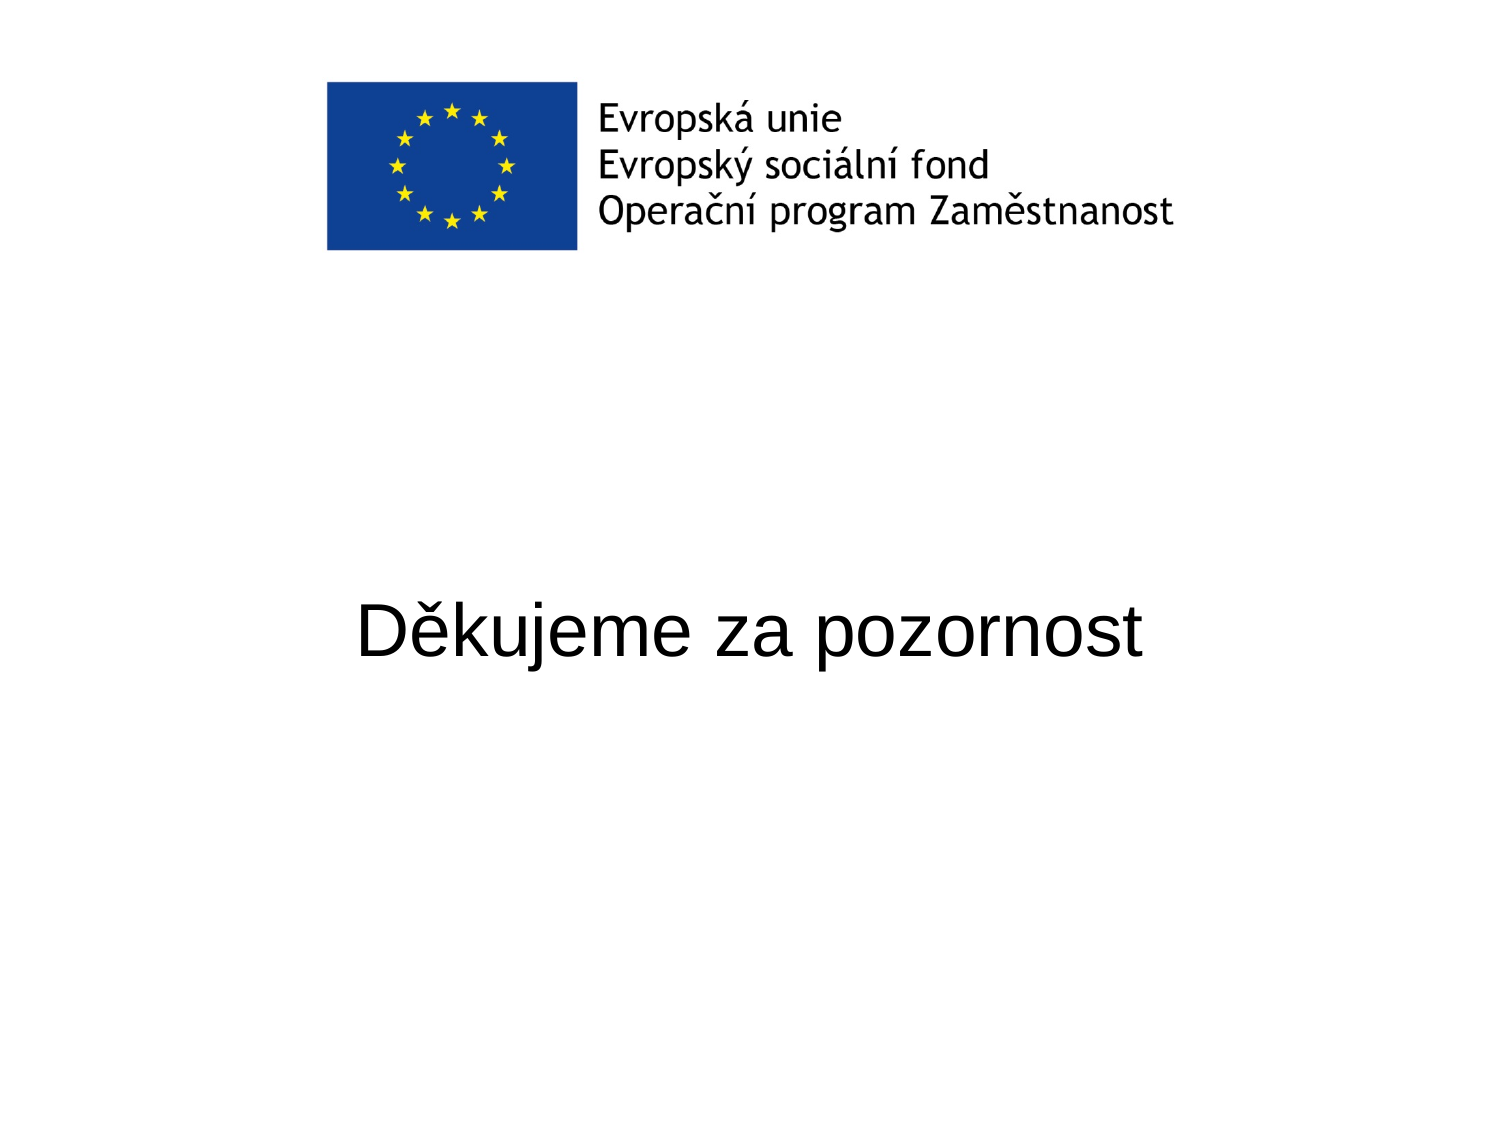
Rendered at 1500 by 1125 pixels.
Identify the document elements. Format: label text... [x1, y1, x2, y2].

picture [321, 77, 1174, 255]
subtitle Děkujeme za pozornost [225, 574, 1275, 862]
